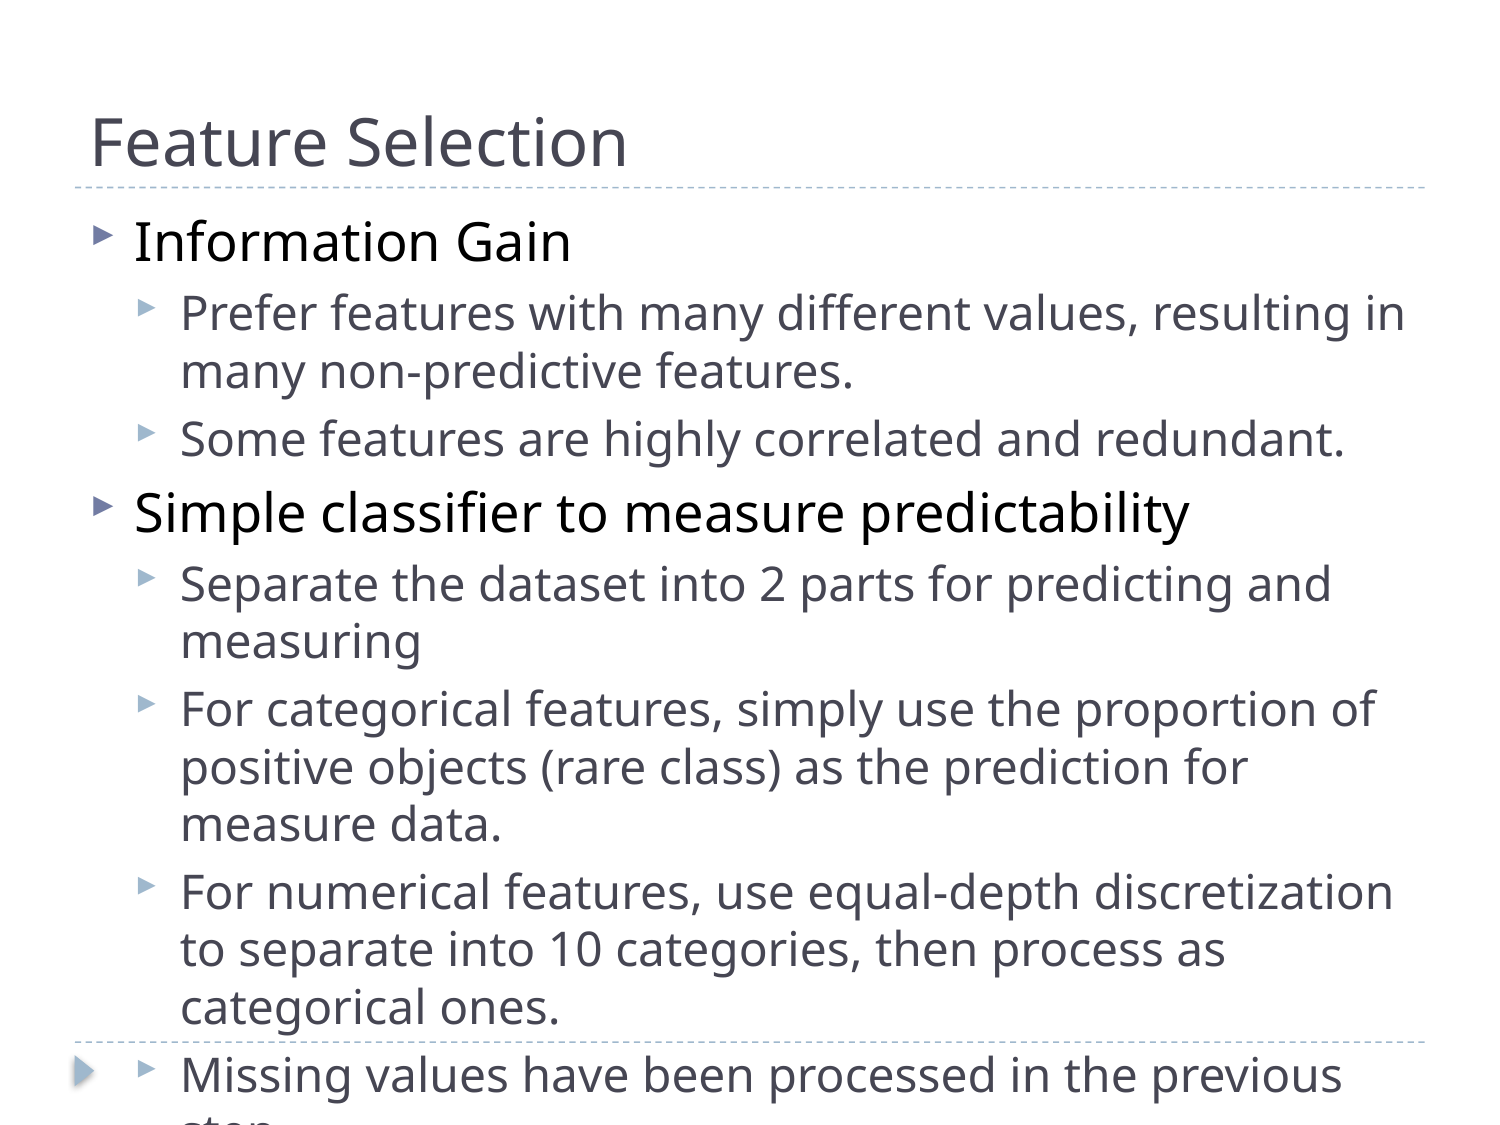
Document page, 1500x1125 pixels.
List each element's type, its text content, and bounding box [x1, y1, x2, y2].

title Feature Selection [75, 24, 1425, 188]
list Information Gain Prefer features with many different values, resulting in many non-predictive features. Some features are highly correlated and redundant. Simple classifier to measure predictability Separate the dataset into 2 parts for predicting and measuring For categorical features, simply use the proportion of positive objects (rare class) as the prediction for measure data. For numerical features, use equal-depth discretization to separate into 10 categories, then process as categorical ones. Missing values have been processed in the previous step. The algorithm name “simple classifier” is from myself. [75, 200, 1425, 1010]
